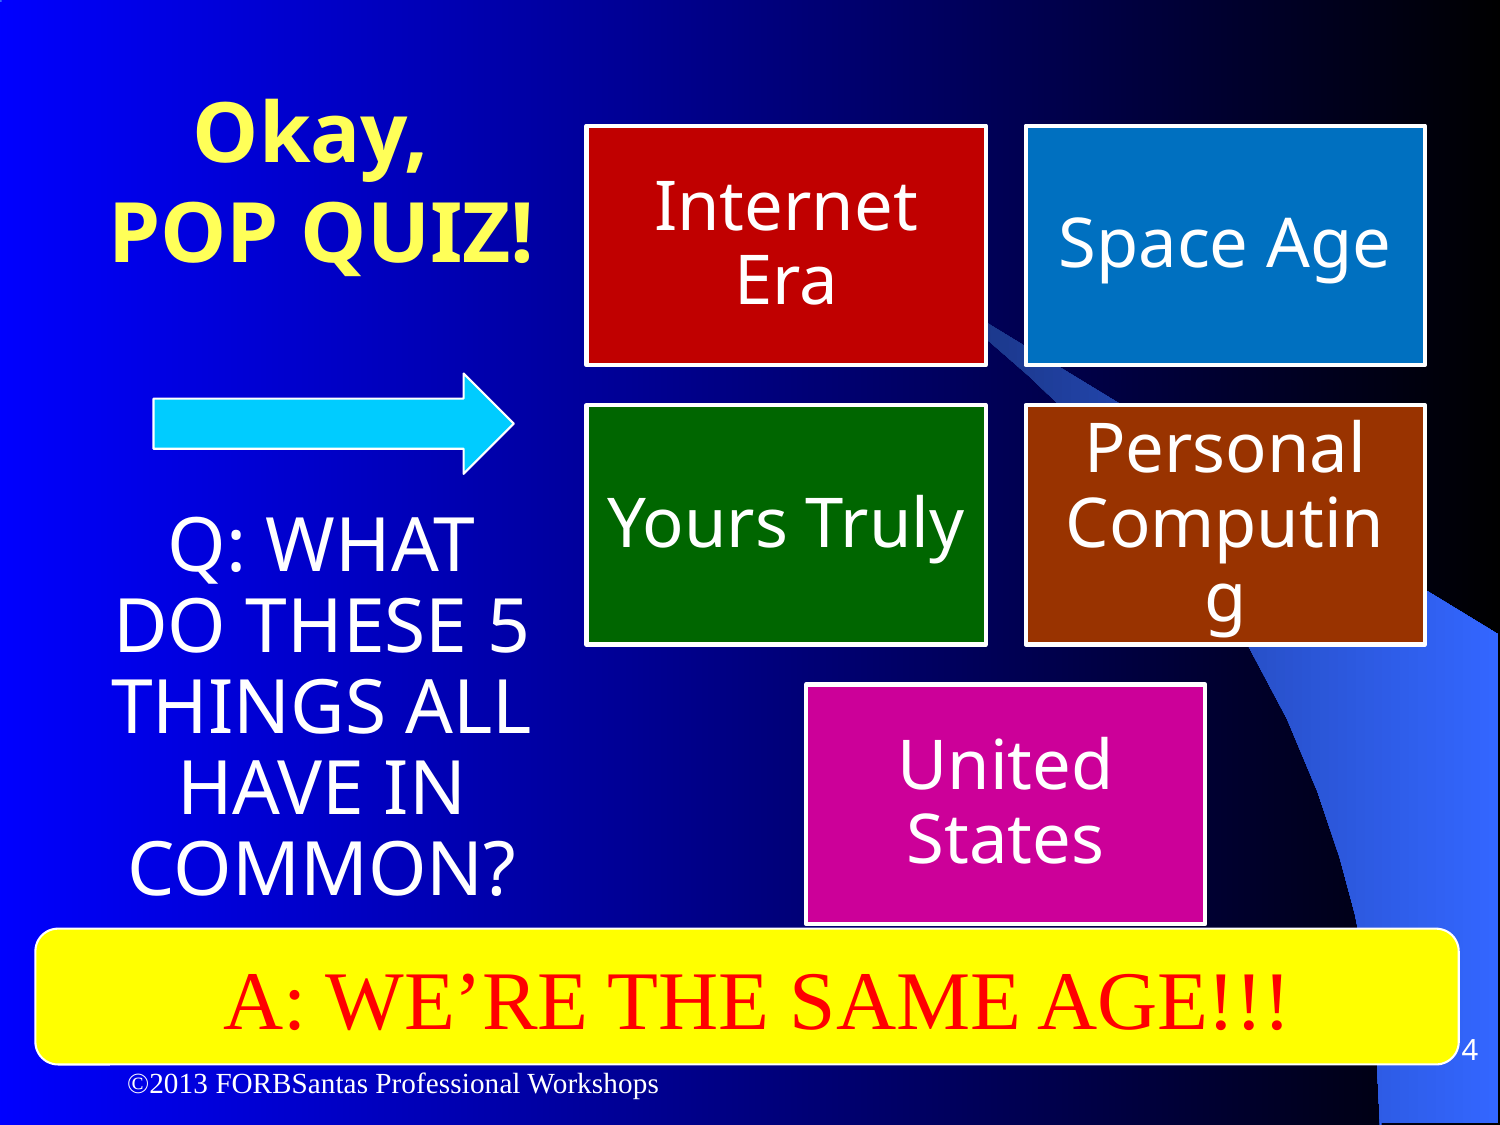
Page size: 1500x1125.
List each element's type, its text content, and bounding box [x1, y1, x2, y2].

title Okay, POP QUIZ! [74, 44, 569, 308]
slide_number 4 [1180, 1008, 1494, 1072]
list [586, 44, 1426, 1006]
text_box A: WE’RE THE SAME AGE!!! [35, 928, 1459, 1065]
list Q: WHAT DO THESE 5 THINGS ALL HAVE IN COMMON? [74, 308, 569, 928]
text_box [153, 373, 514, 474]
footer ©2013 FORBSantas Professional Workshops [111, 1065, 813, 1120]
